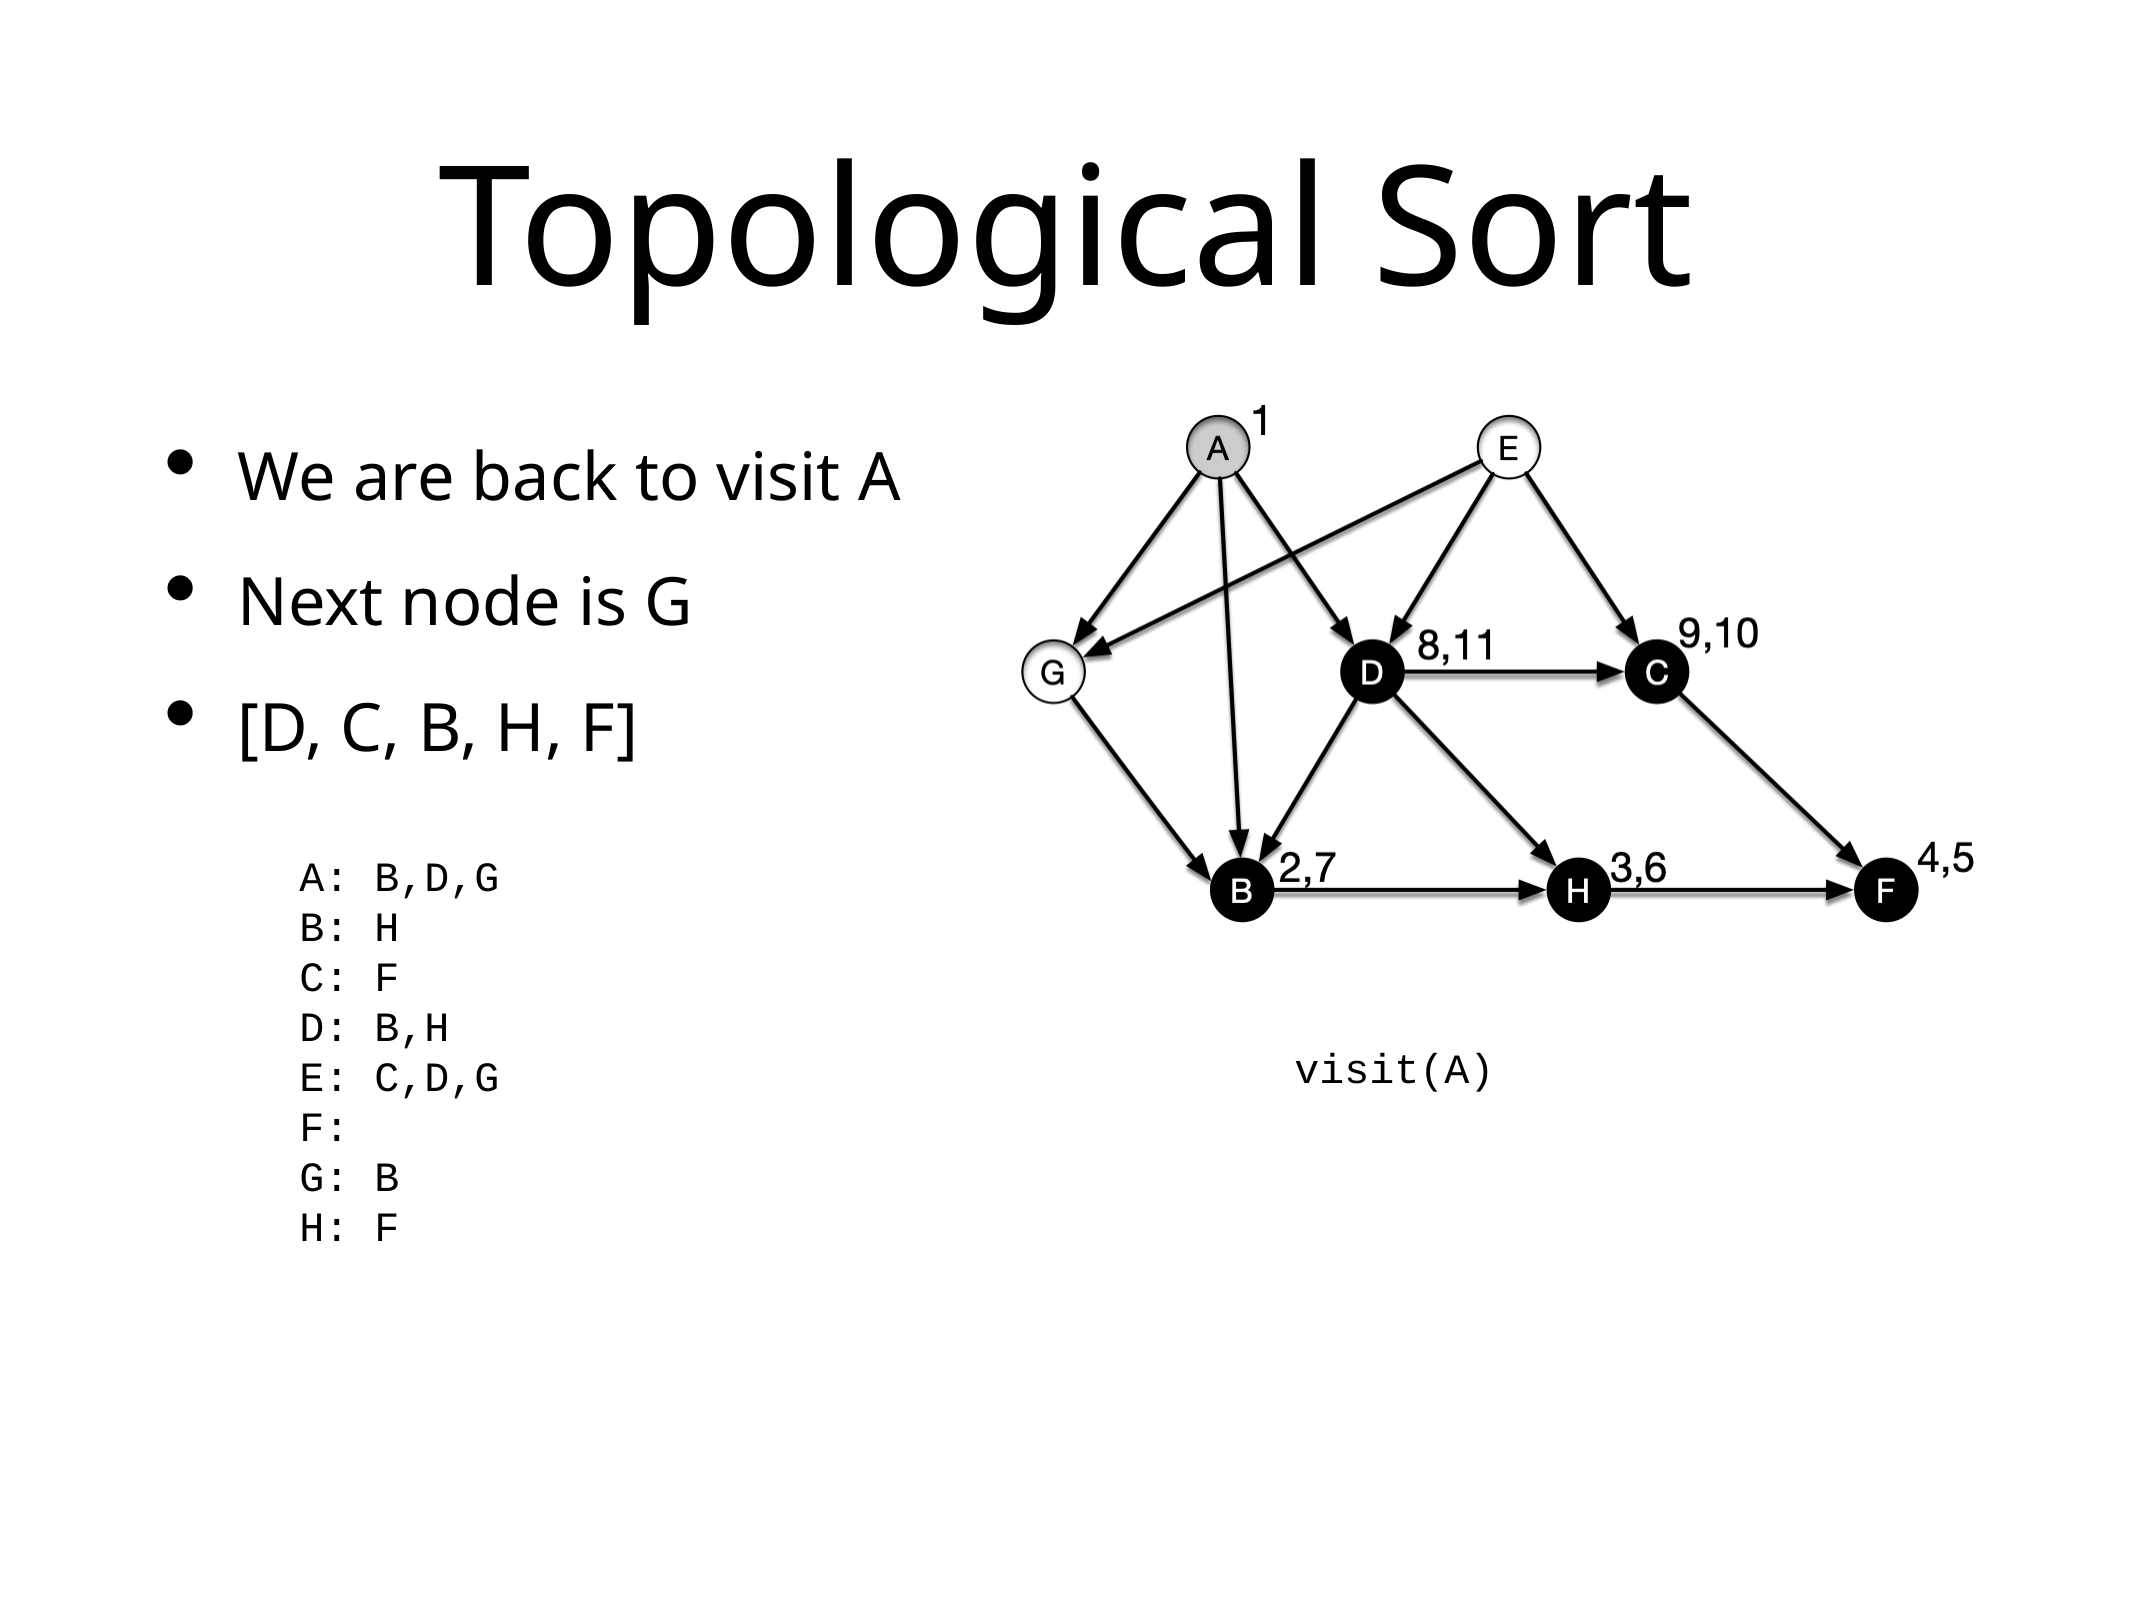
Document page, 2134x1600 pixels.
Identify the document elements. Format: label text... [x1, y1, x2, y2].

text_box A: B,D,G B: H C: F D: B,H E: C,D,G F: G: B H: F [291, 841, 508, 1259]
list We are back to visit A Next node is G [D, C, B, H, F] [155, 424, 1068, 1457]
text_box visit(A) [1286, 1033, 1503, 1101]
picture [1014, 395, 1978, 940]
title Topological Sort [155, 41, 1978, 397]
